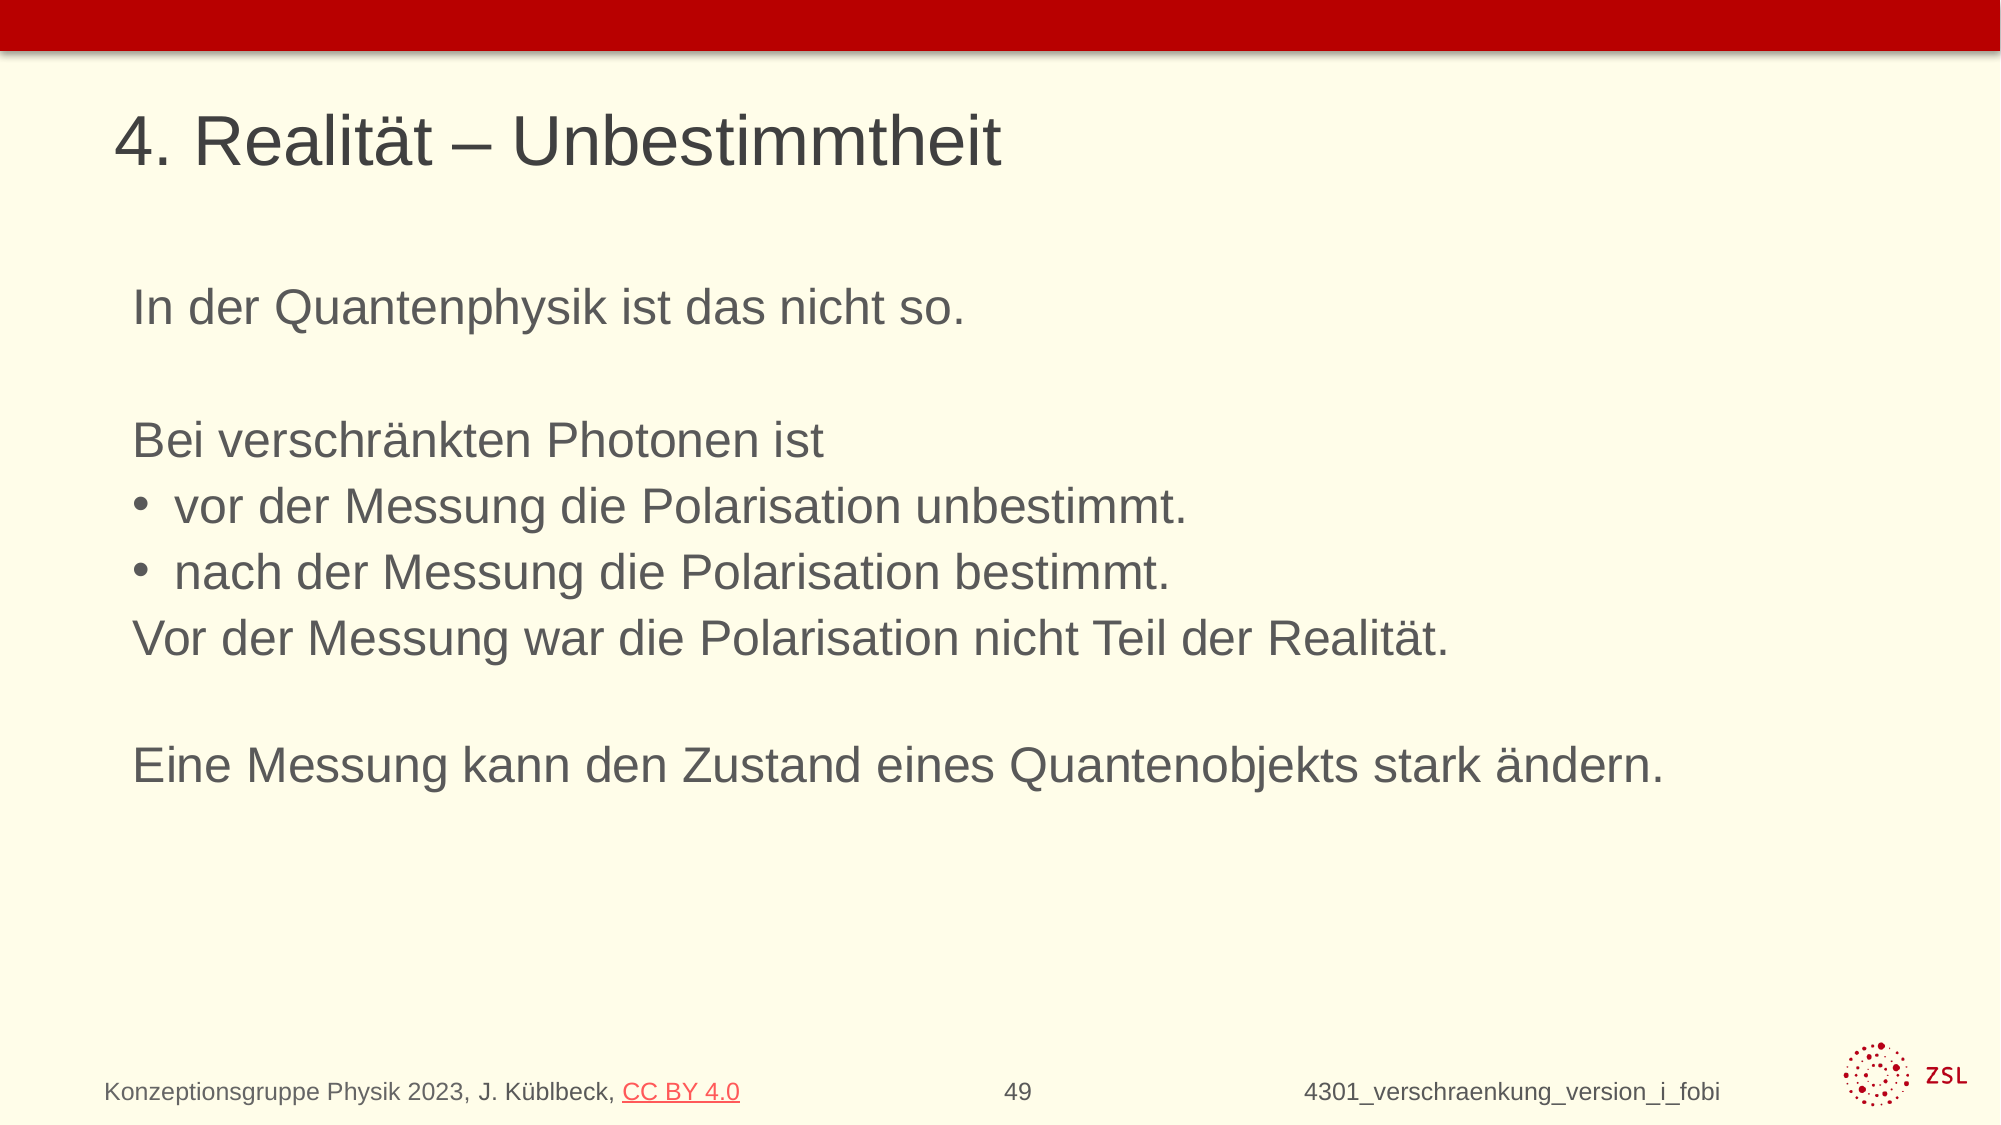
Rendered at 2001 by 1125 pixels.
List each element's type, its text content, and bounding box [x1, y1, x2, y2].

title 4. Realität – Unbestimmtheit [99, 90, 1900, 185]
picture [1842, 1041, 1968, 1107]
list In der Quantenphysik ist das nicht so. Bei verschränkten Photonen ist vor der Messung die Polarisation unbestimmt. nach der Messung die Polarisation bestimmt. Vor der Messung war die Polarisation nicht Teil der Realität. Eine Messung kann den Zustand eines Quantenobjekts stark ändern. [99, 267, 1900, 870]
